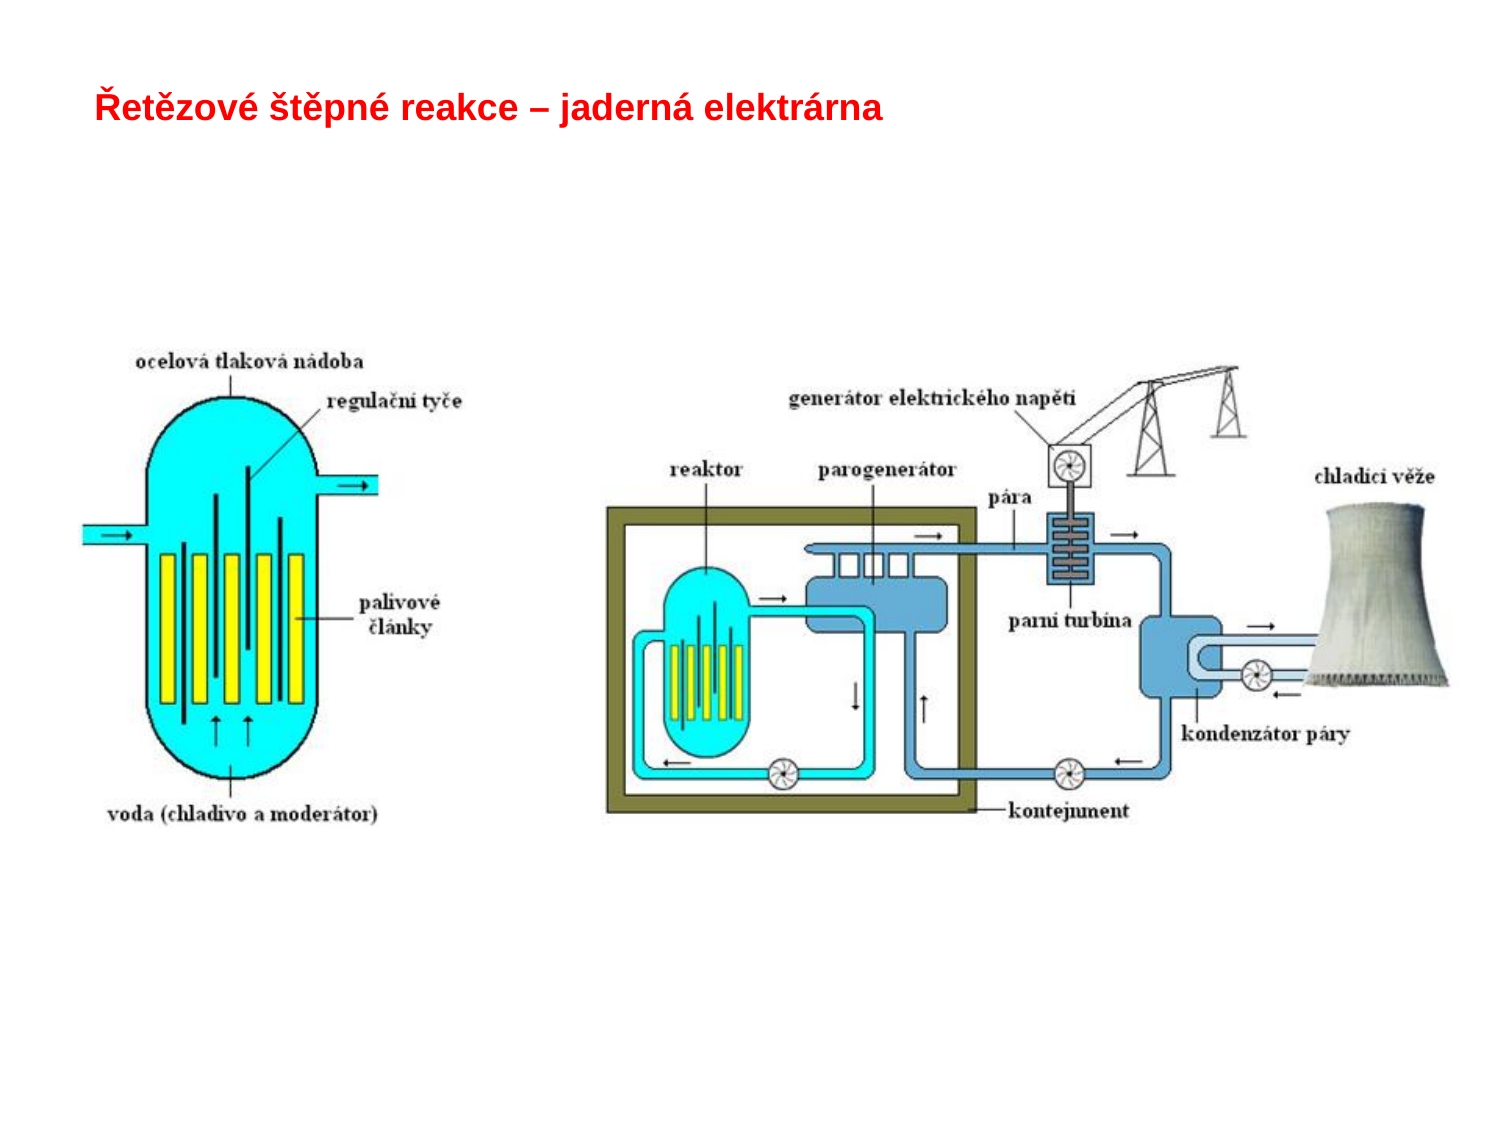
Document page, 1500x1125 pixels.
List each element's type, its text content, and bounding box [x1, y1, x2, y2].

picture [16, 320, 488, 841]
text_box Řetězové štěpné reakce – jaderná elektrárna [79, 75, 898, 136]
picture [576, 324, 1500, 840]
